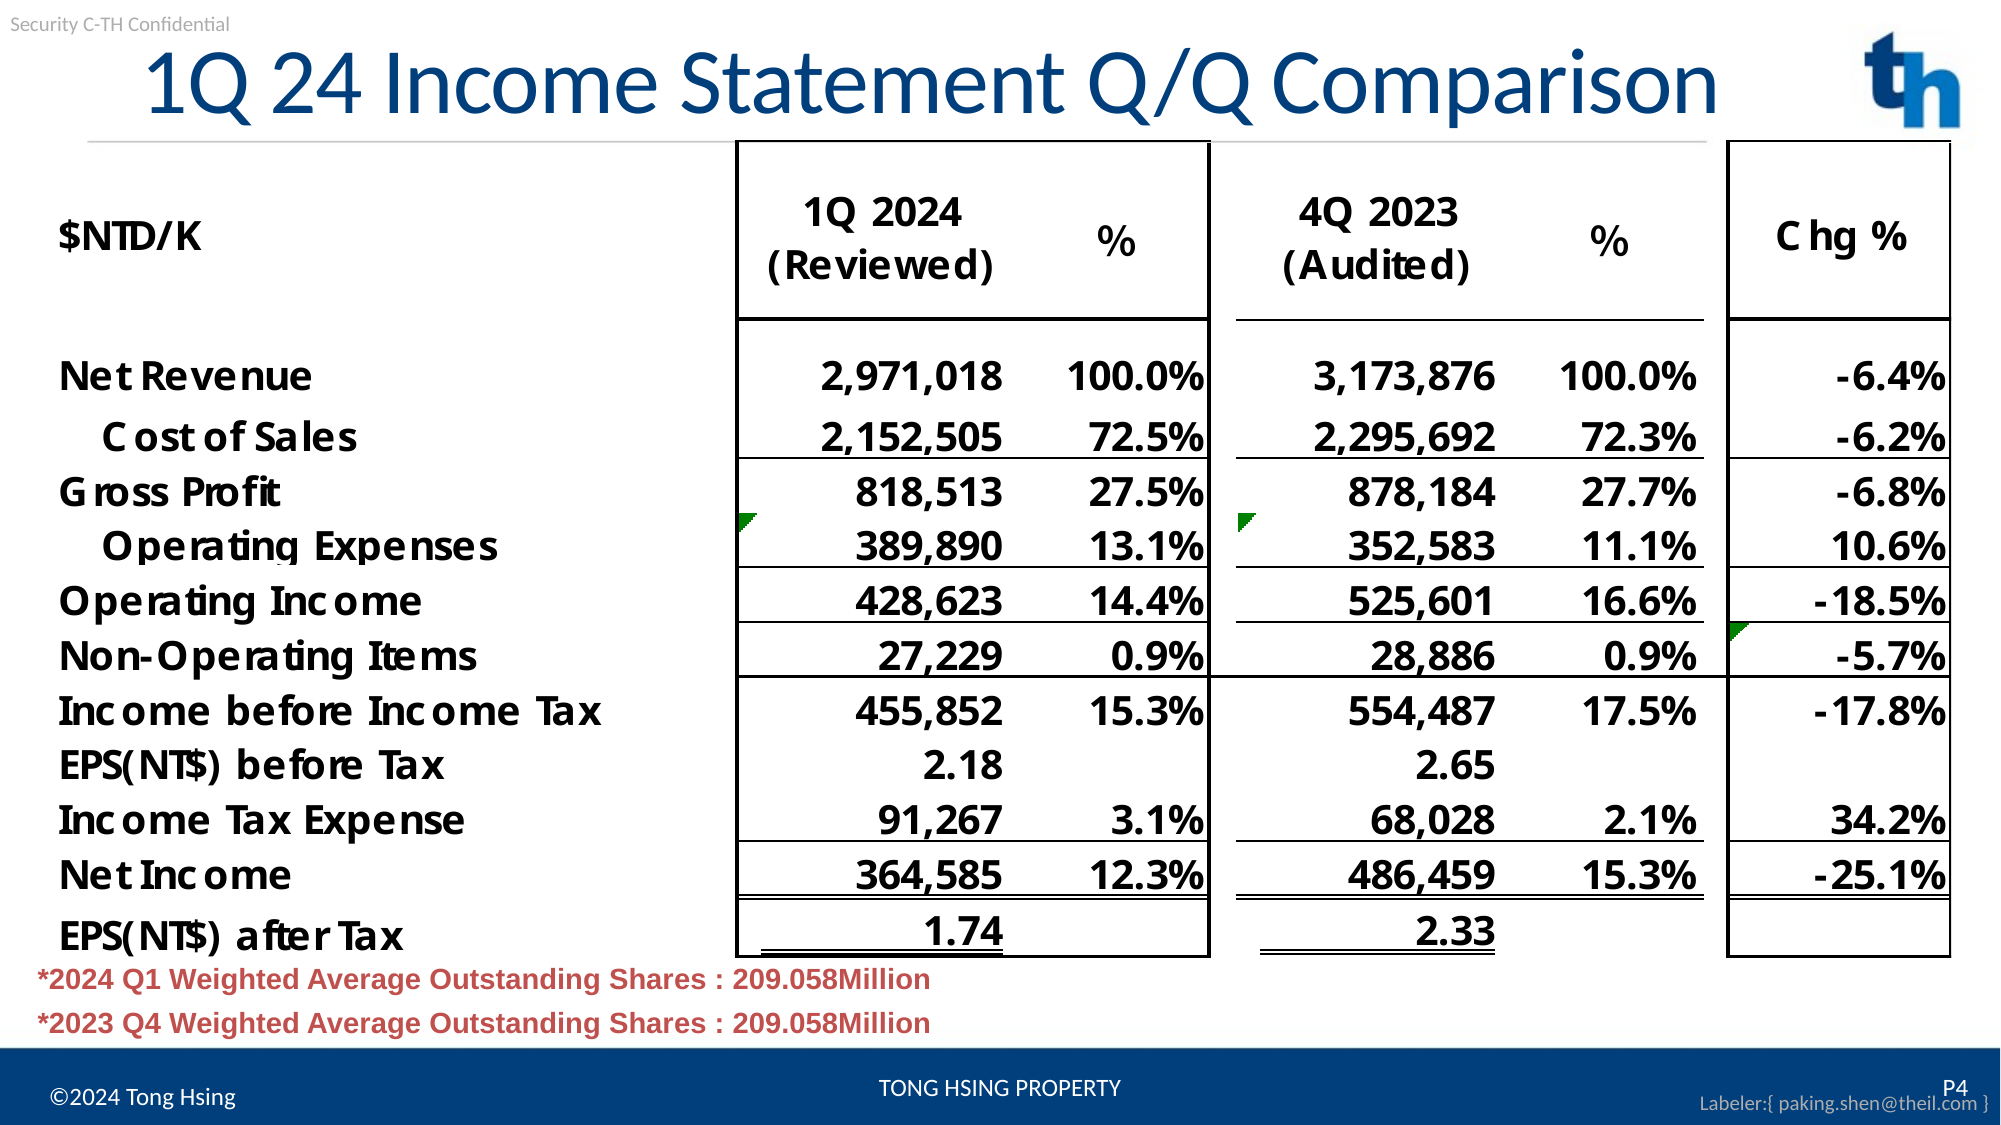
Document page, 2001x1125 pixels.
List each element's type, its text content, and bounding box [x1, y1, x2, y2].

text_box P4 [1767, 1063, 1984, 1124]
text_box 1Q 24 Income Statement Q/Q Comparison [125, 11, 1848, 140]
text_box *2024 Q1 Weighted Average Outstanding Shares : 209.058Million [22, 953, 1017, 997]
text_box *2023 Q4 Weighted Average Outstanding Shares : 209.058Million [22, 997, 1017, 1048]
picture [0, 0, 2001, 1125]
text_box TONG HSING PROPERTY [604, 1063, 1396, 1124]
slide_number ©2024 Tong Hsing [33, 1065, 484, 1125]
